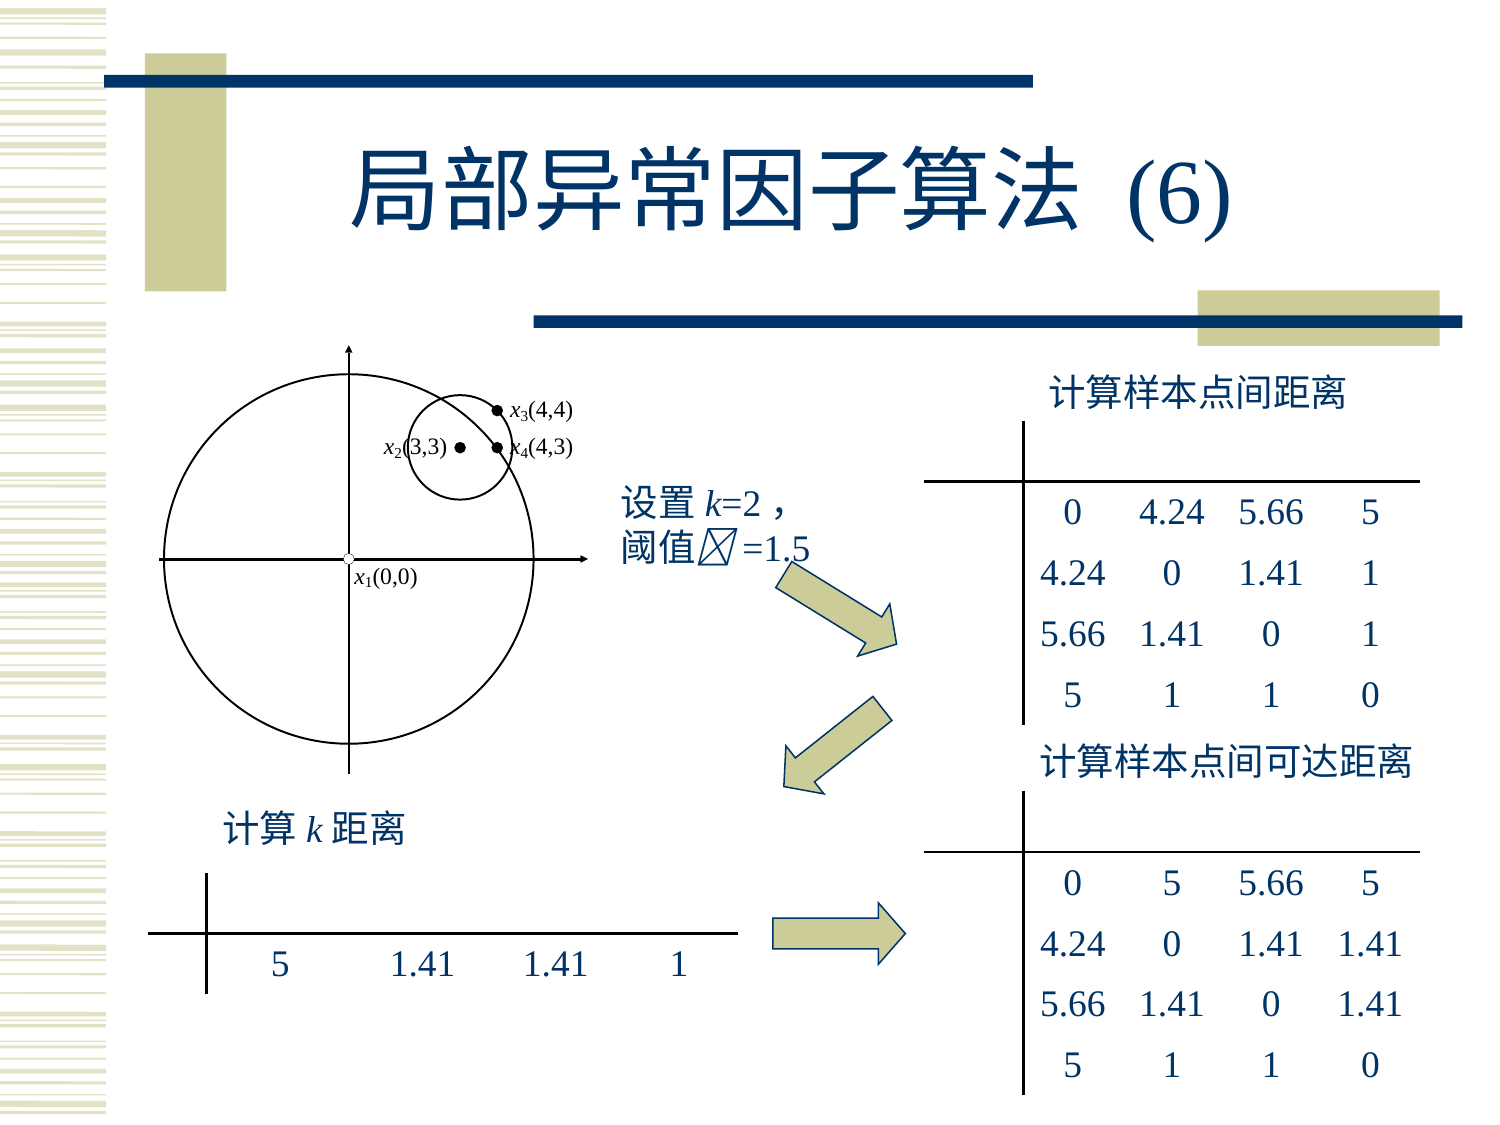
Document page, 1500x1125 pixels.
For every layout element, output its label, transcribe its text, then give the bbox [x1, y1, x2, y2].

text_box 设置k=2，阈值=1.5 [606, 471, 828, 577]
text_box 计算k距离 [207, 797, 538, 857]
picture [157, 343, 590, 776]
text_box 计算样本点间距离 [1033, 361, 1369, 421]
text_box 计算样本点间可达距离 [1024, 730, 1500, 791]
title 局部异常因子算法 (6) [147, 101, 1436, 290]
text_box [783, 696, 892, 794]
text_box [772, 902, 906, 965]
text_box [775, 561, 897, 657]
